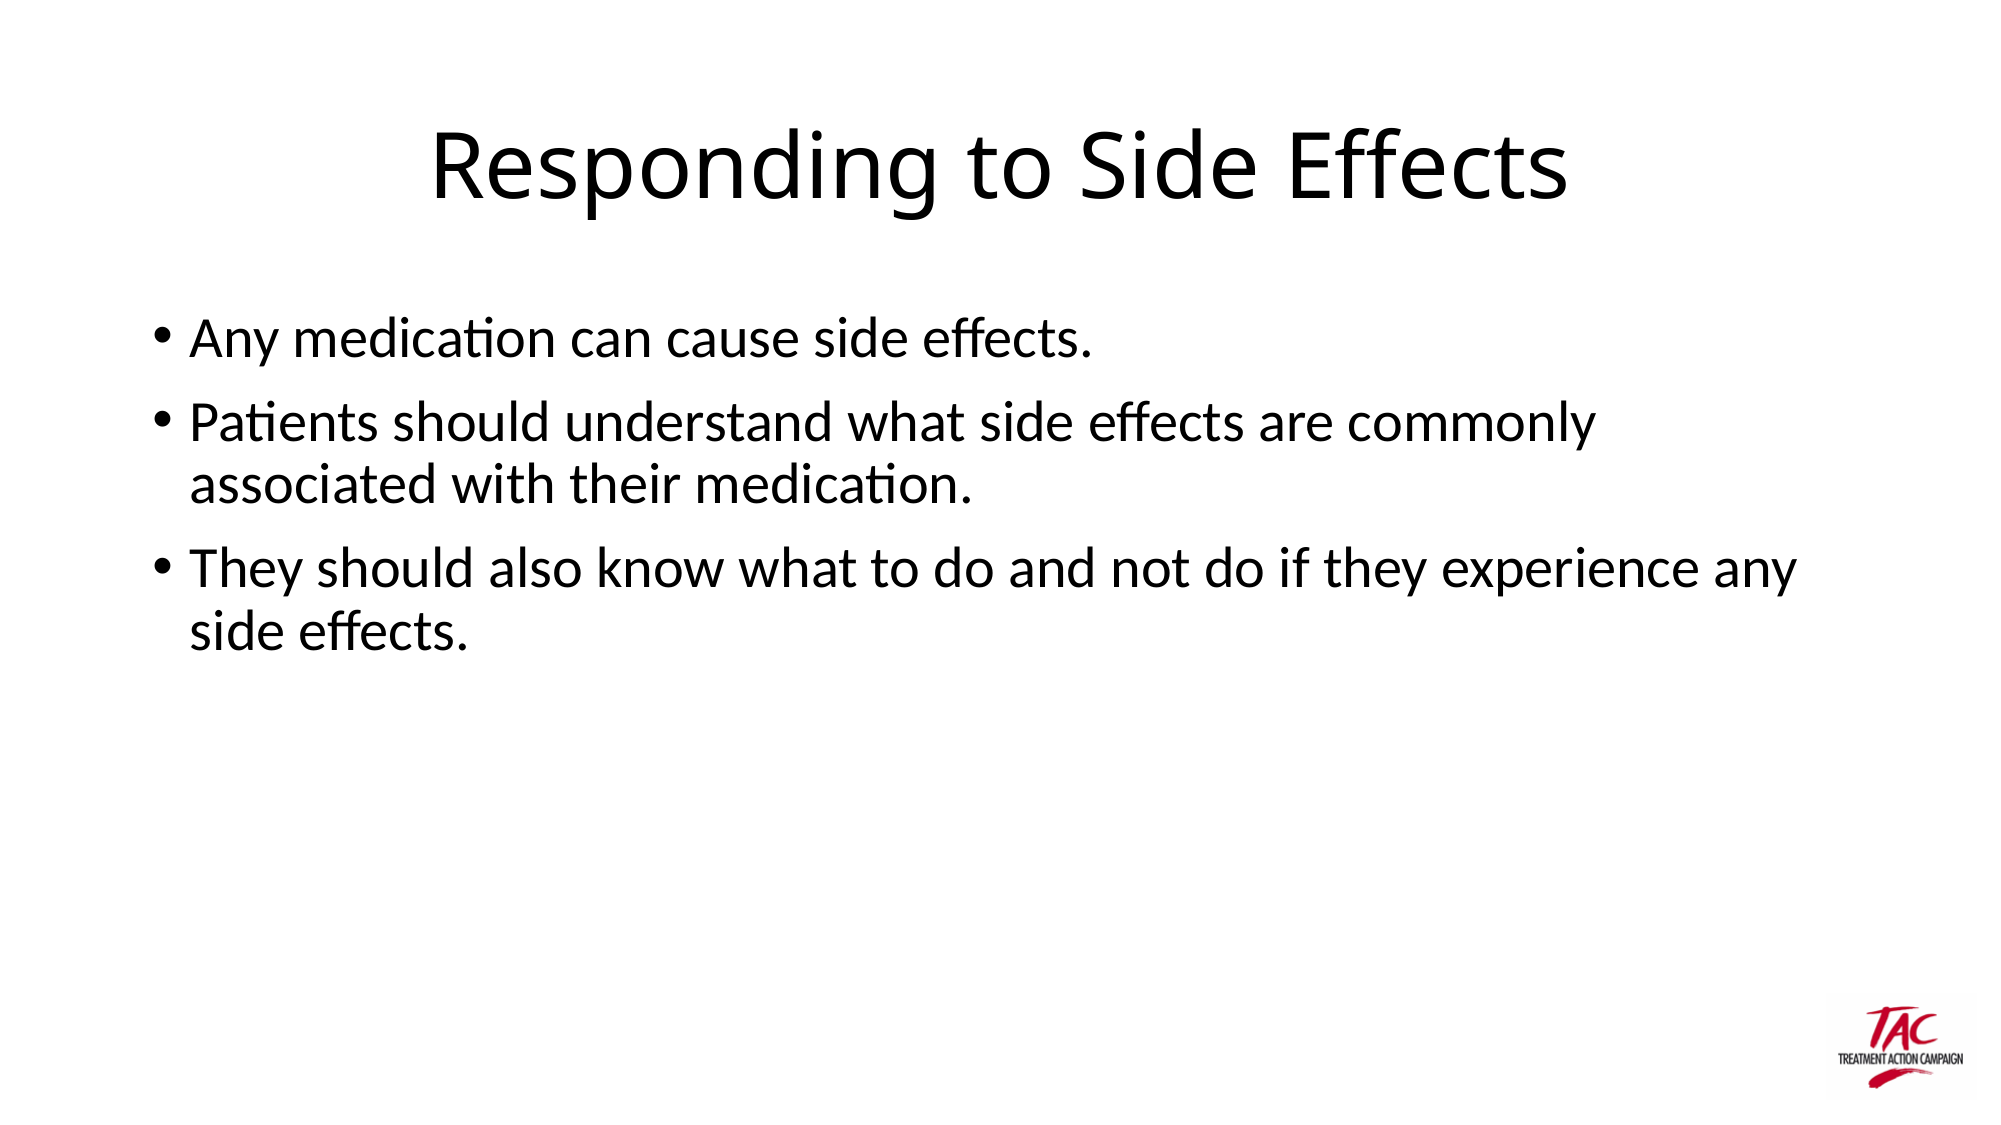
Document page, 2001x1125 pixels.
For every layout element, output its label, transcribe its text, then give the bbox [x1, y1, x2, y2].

list Any medication can cause side effects. Patients should understand what side effects are commonly associated with their medication. They should also know what to do and not do if they experience any side effects. [137, 299, 1863, 1014]
title Responding to Side Effects [137, 59, 1863, 278]
picture [1826, 993, 1977, 1100]
